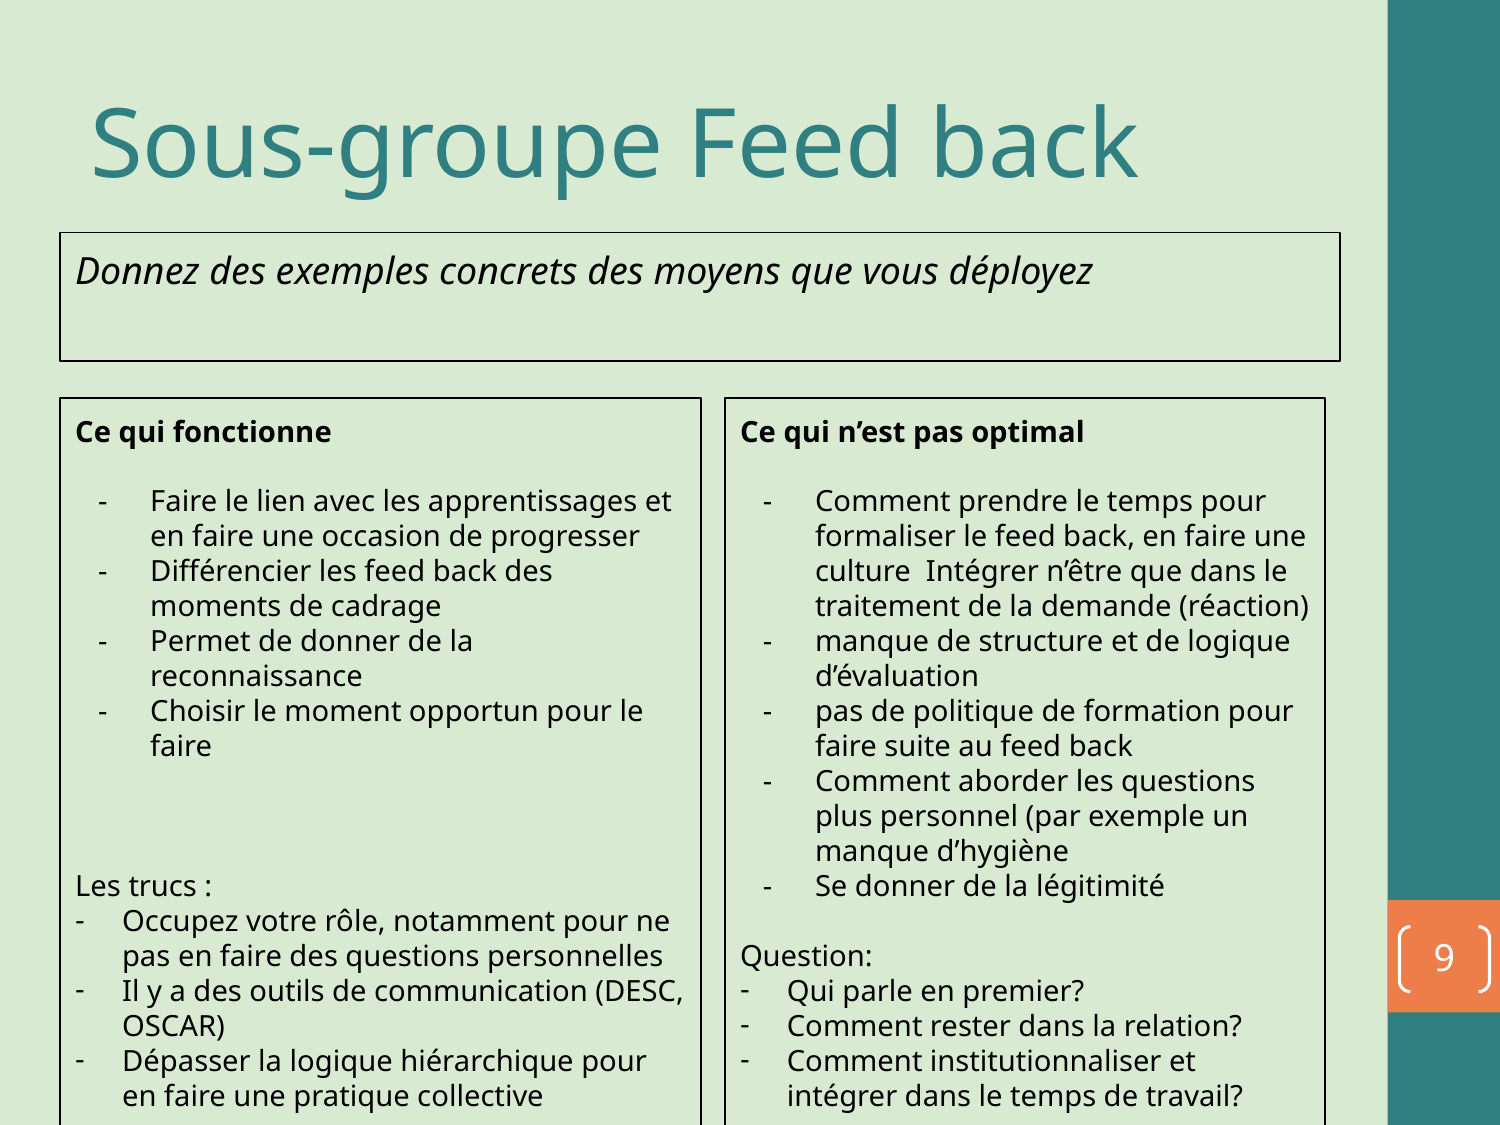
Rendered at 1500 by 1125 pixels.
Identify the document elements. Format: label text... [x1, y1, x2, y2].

slide_number 9 [1397, 925, 1492, 994]
text_box Ce qui fonctionne Faire le lien avec les apprentissages et en faire une occasion de progresser Différencier les feed back des moments de cadrage Permet de donner de la reconnaissance Choisir le moment opportun pour le faire Les trucs : Occupez votre rôle, notamment pour ne pas en faire des questions personnelles Il y a des outils de communication (DESC, OSCAR) Dépasser la logique hiérarchique pour en faire une pratique collective [60, 397, 702, 1125]
list [75, 362, 1325, 1050]
text_box Ce qui n’est pas optimal Comment prendre le temps pour formaliser le feed back, en faire une culture Intégrer n’être que dans le traitement de la demande (réaction) manque de structure et de logique d’évaluation pas de politique de formation pour faire suite au feed back Comment aborder les questions plus personnel (par exemple un manque d’hygiène Se donner de la légitimité Question: Qui parle en premier? Comment rester dans la relation? Comment institutionnaliser et intégrer dans le temps de travail? [725, 397, 1325, 1125]
title Sous-groupe Feed back [75, 45, 1325, 232]
list Donnez des exemples concrets des moyens que vous déployez [60, 232, 1340, 362]
